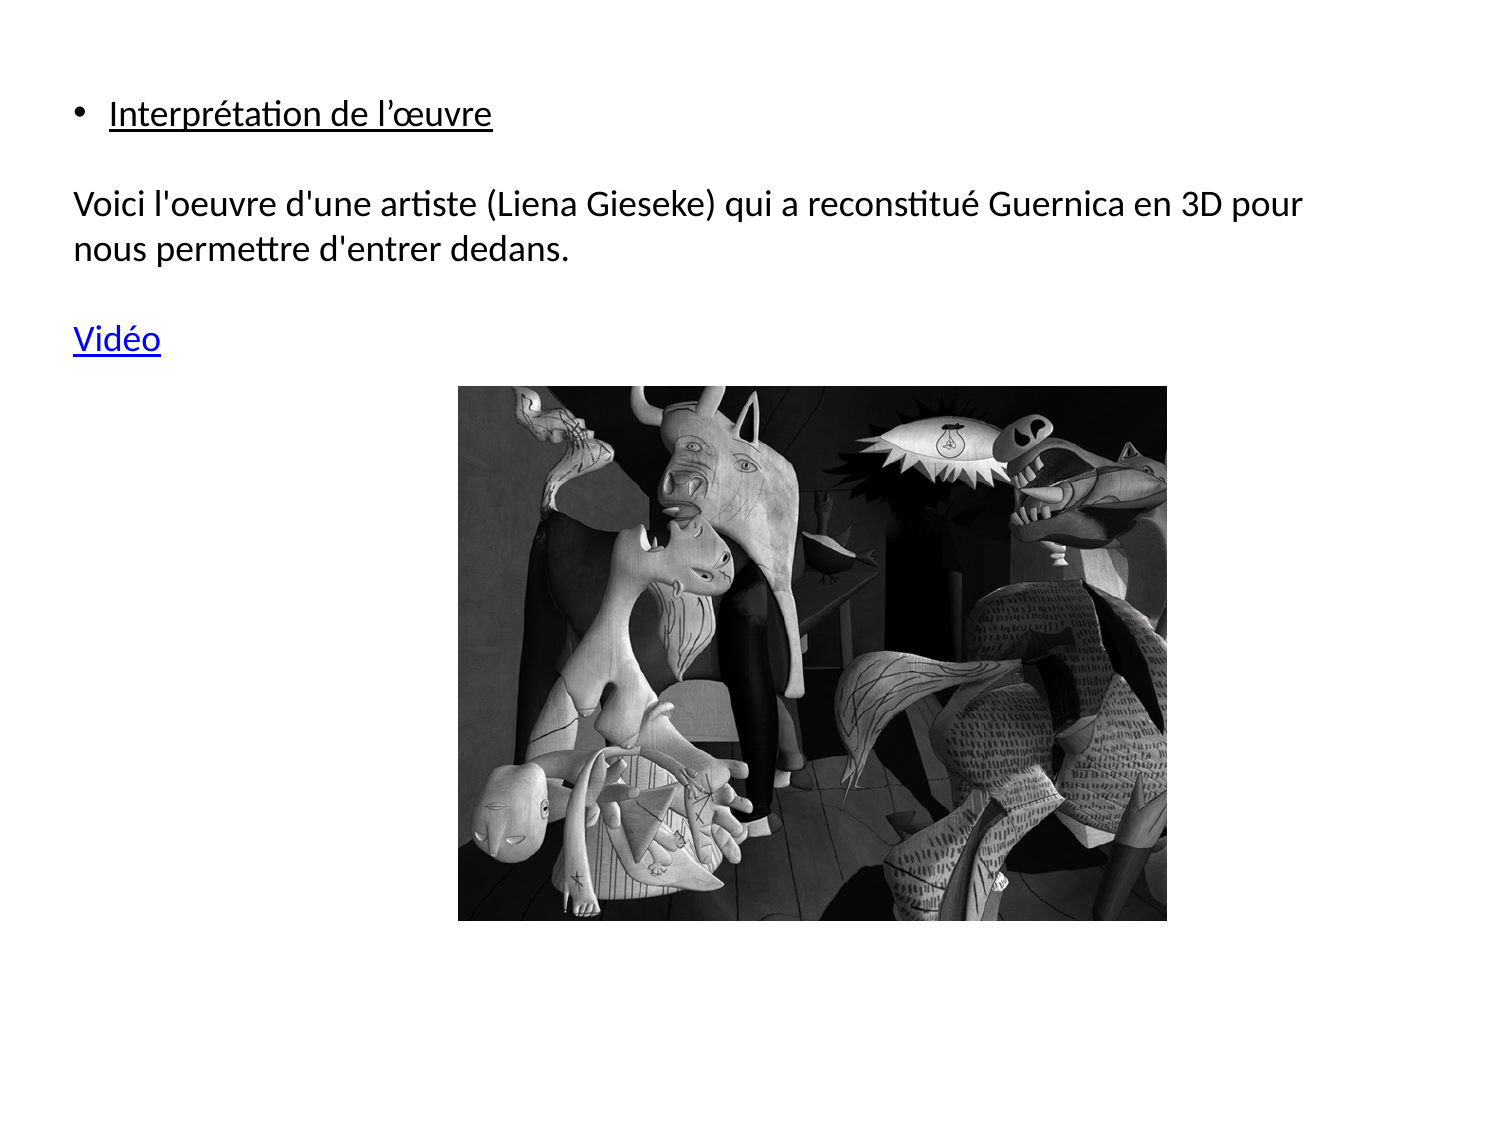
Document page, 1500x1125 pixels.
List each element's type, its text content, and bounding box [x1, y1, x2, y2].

text_box Interprétation de l’œuvre Voici l'oeuvre d'une artiste (Liena Gieseke) qui a reconstitué Guernica en 3D pour nous permettre d'entrer dedans. Vidéo [58, 81, 1383, 367]
picture [456, 386, 1168, 921]
